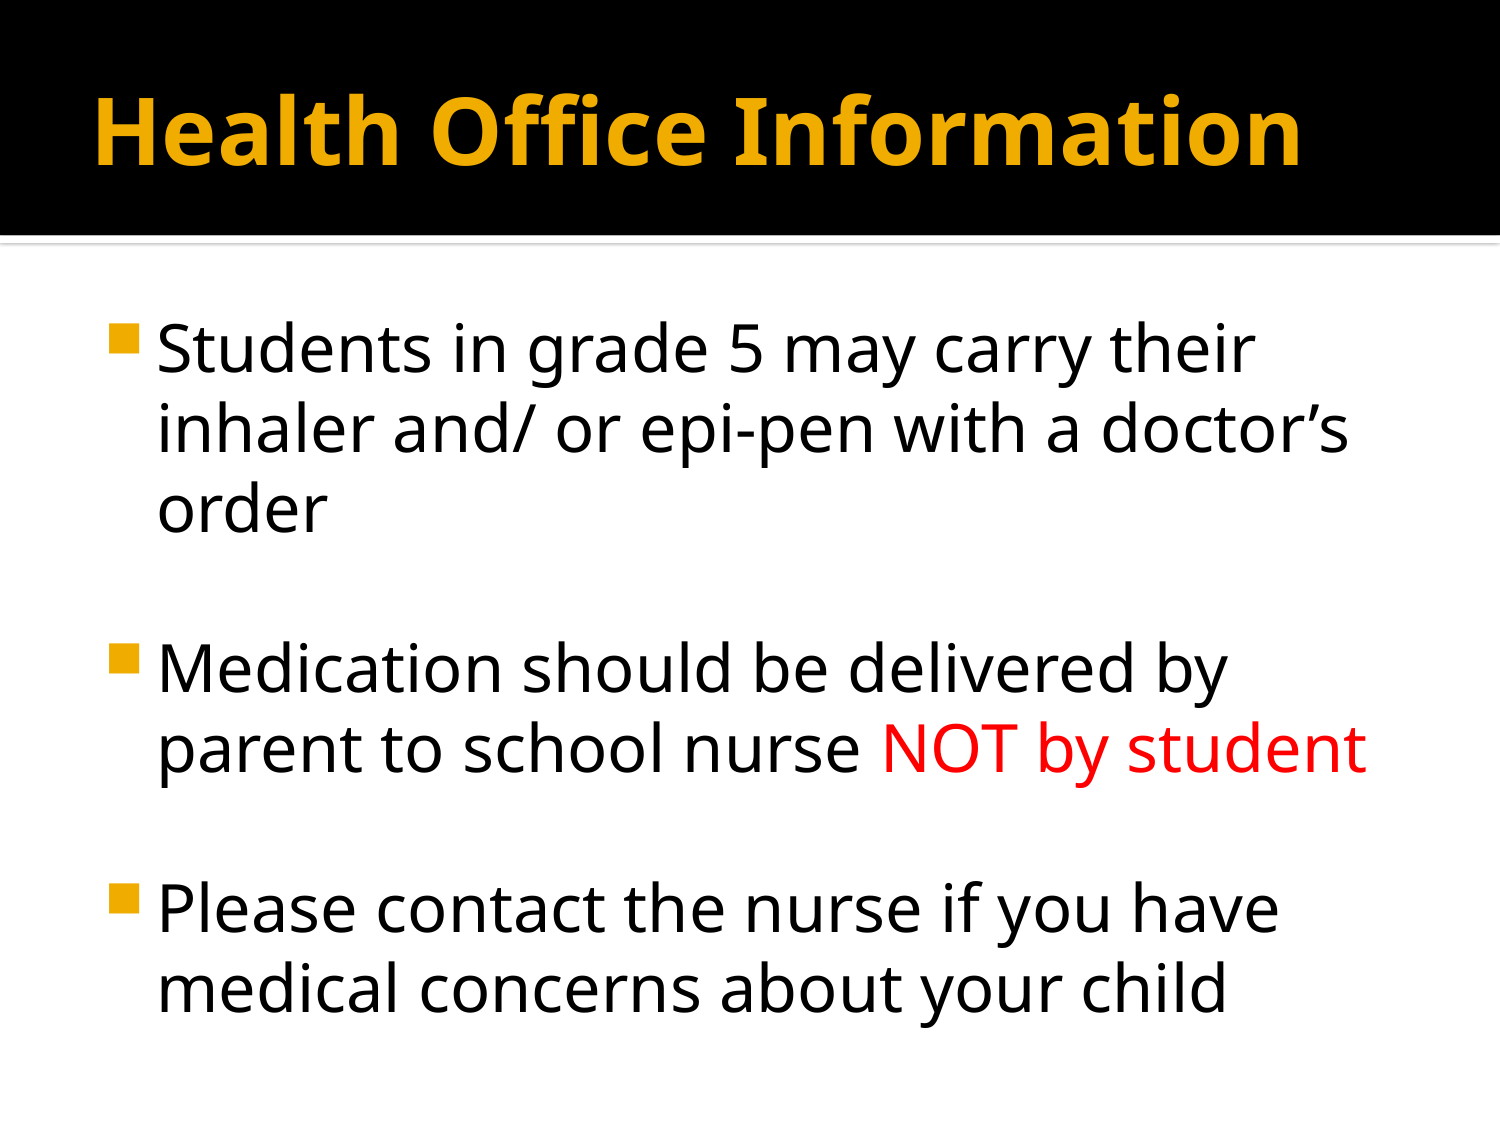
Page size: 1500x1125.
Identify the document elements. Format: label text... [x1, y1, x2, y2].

title Health Office Information [75, 25, 1425, 231]
list Students in grade 5 may carry their inhaler and/ or epi-pen with a doctor’s order Medication should be delivered by parent to school nurse NOT by student Please contact the nurse if you have medical concerns about your child [75, 291, 1425, 1050]
